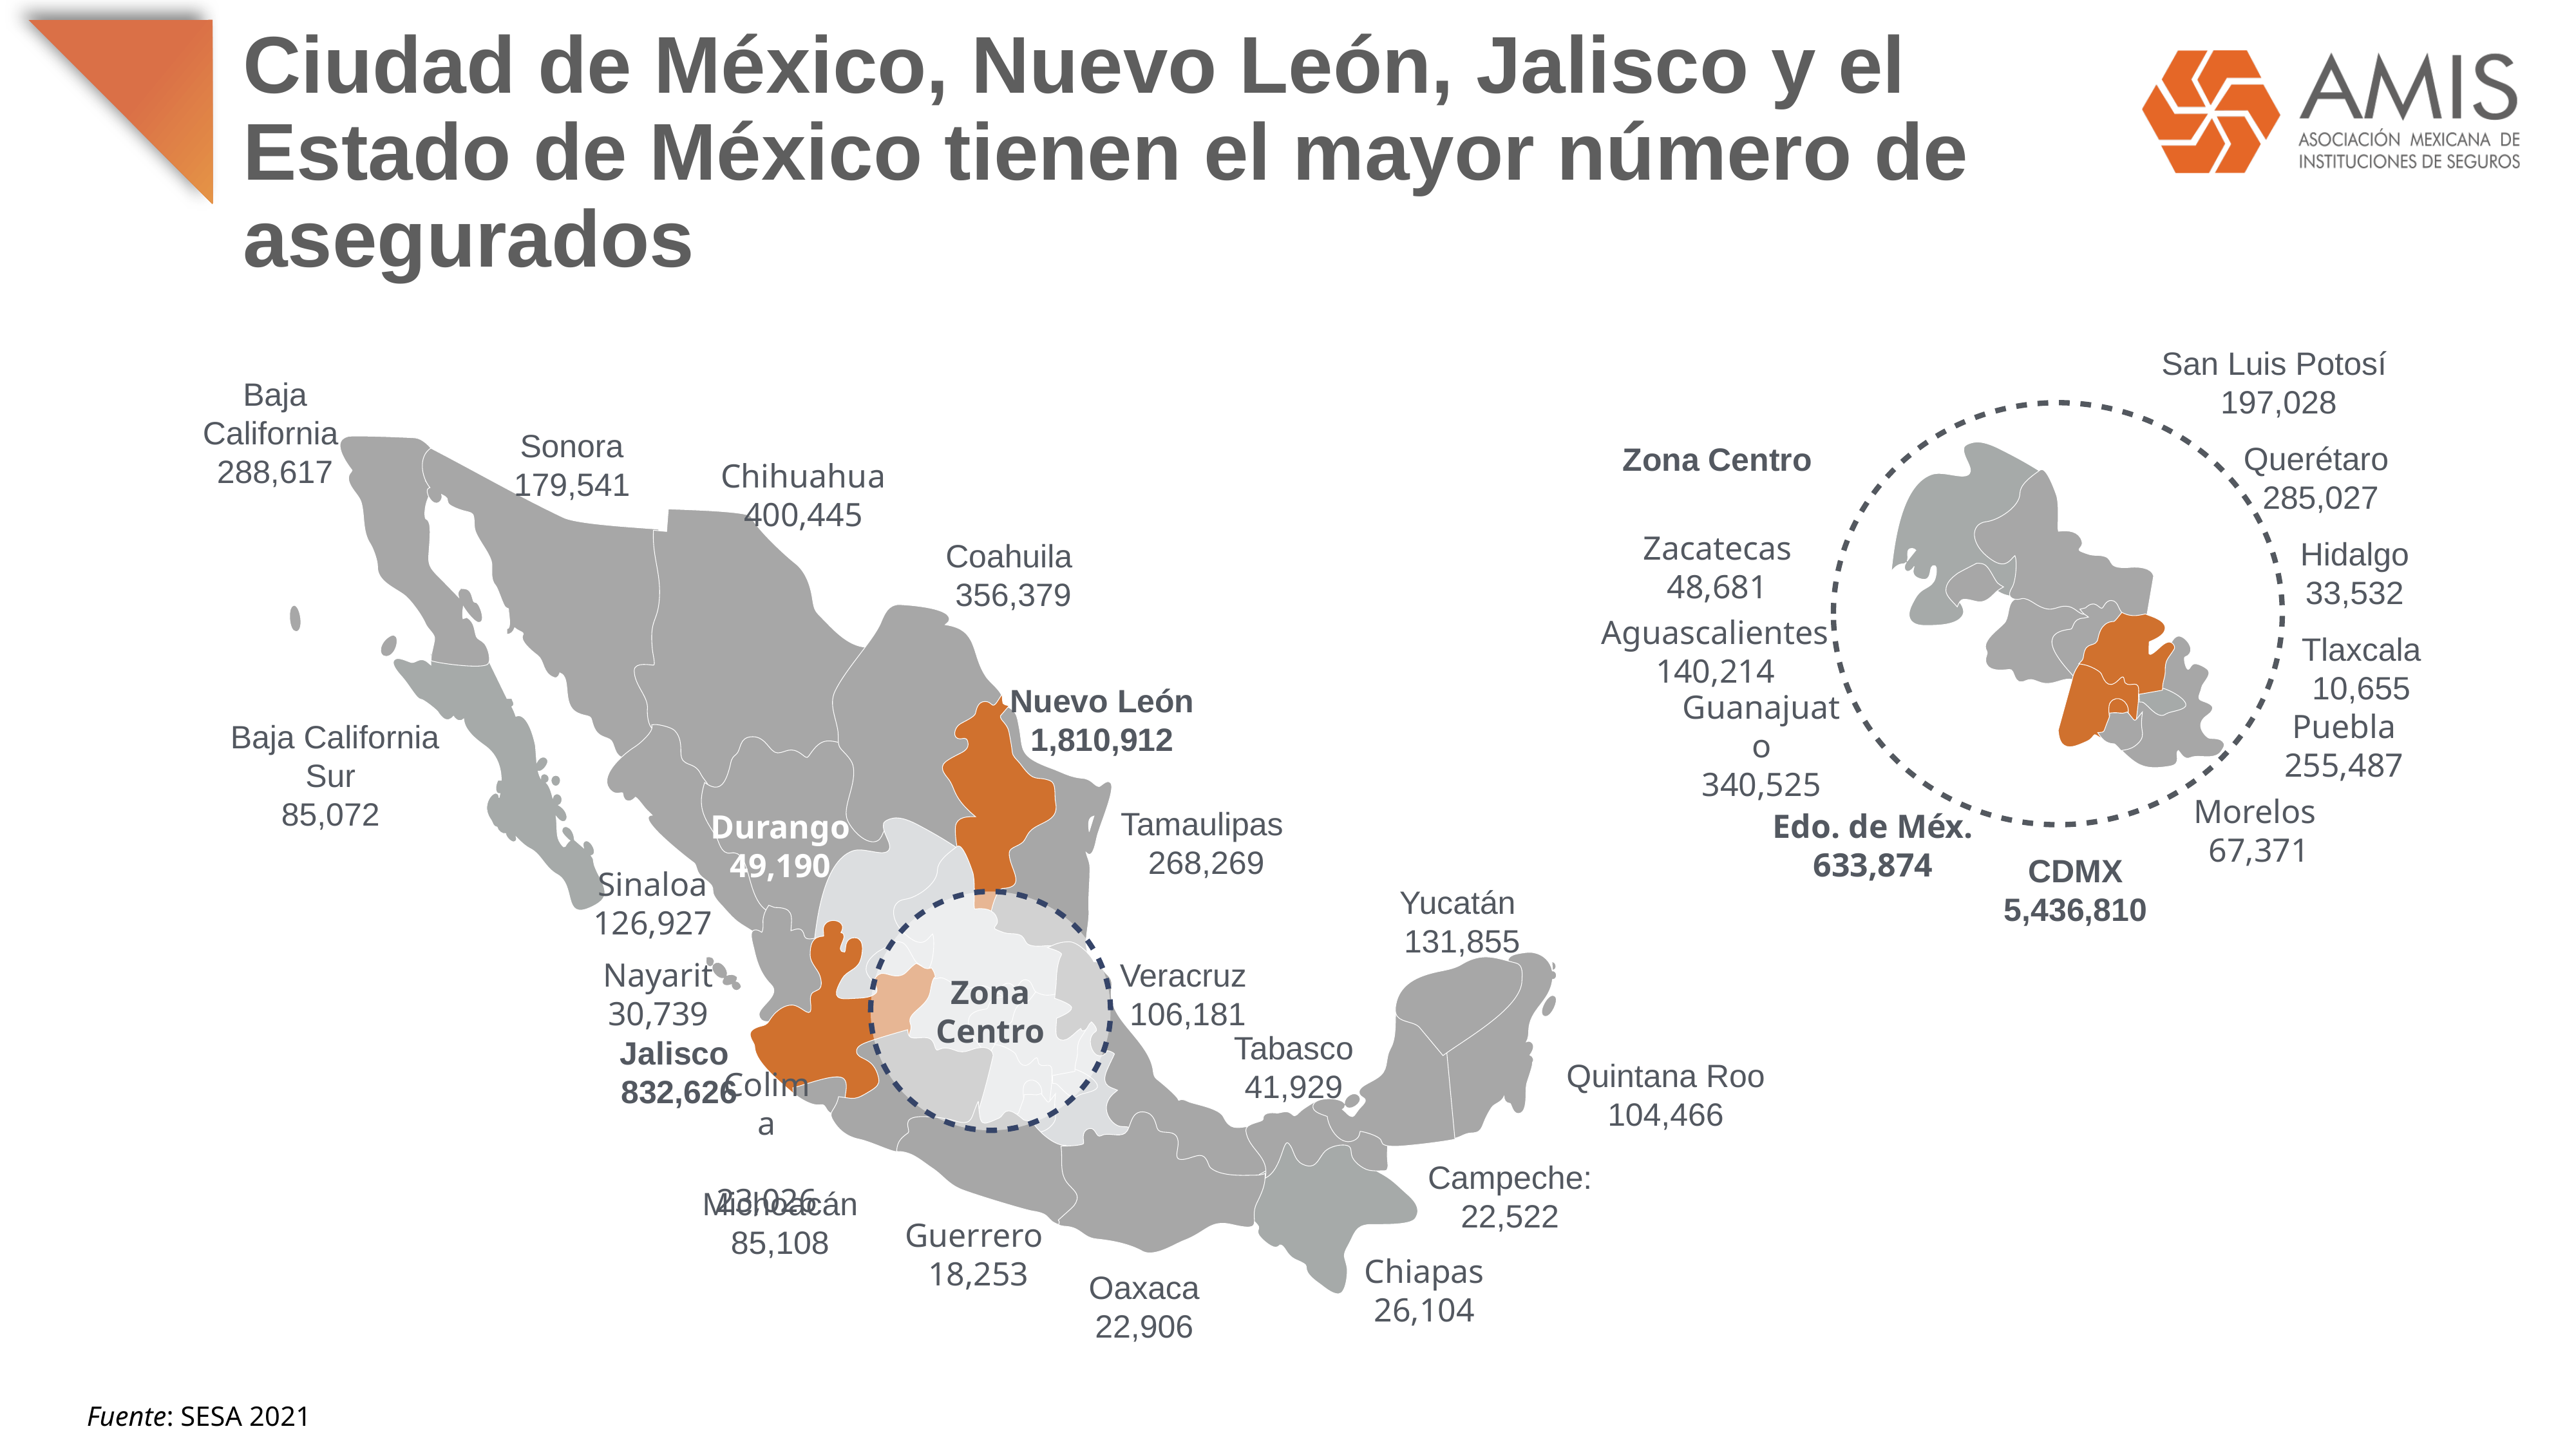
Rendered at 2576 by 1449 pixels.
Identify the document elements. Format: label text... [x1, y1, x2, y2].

text_box Fuente: SESA 2021 [82, 1394, 820, 1437]
text_box [28, 19, 213, 204]
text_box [166, 364, 1799, 1353]
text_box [1588, 334, 2447, 976]
picture [2129, 49, 2533, 175]
text_box Ciudad de México, Nuevo León, Jalisco y el Estado de México tienen el mayor número de asegurados [223, 14, 2068, 294]
